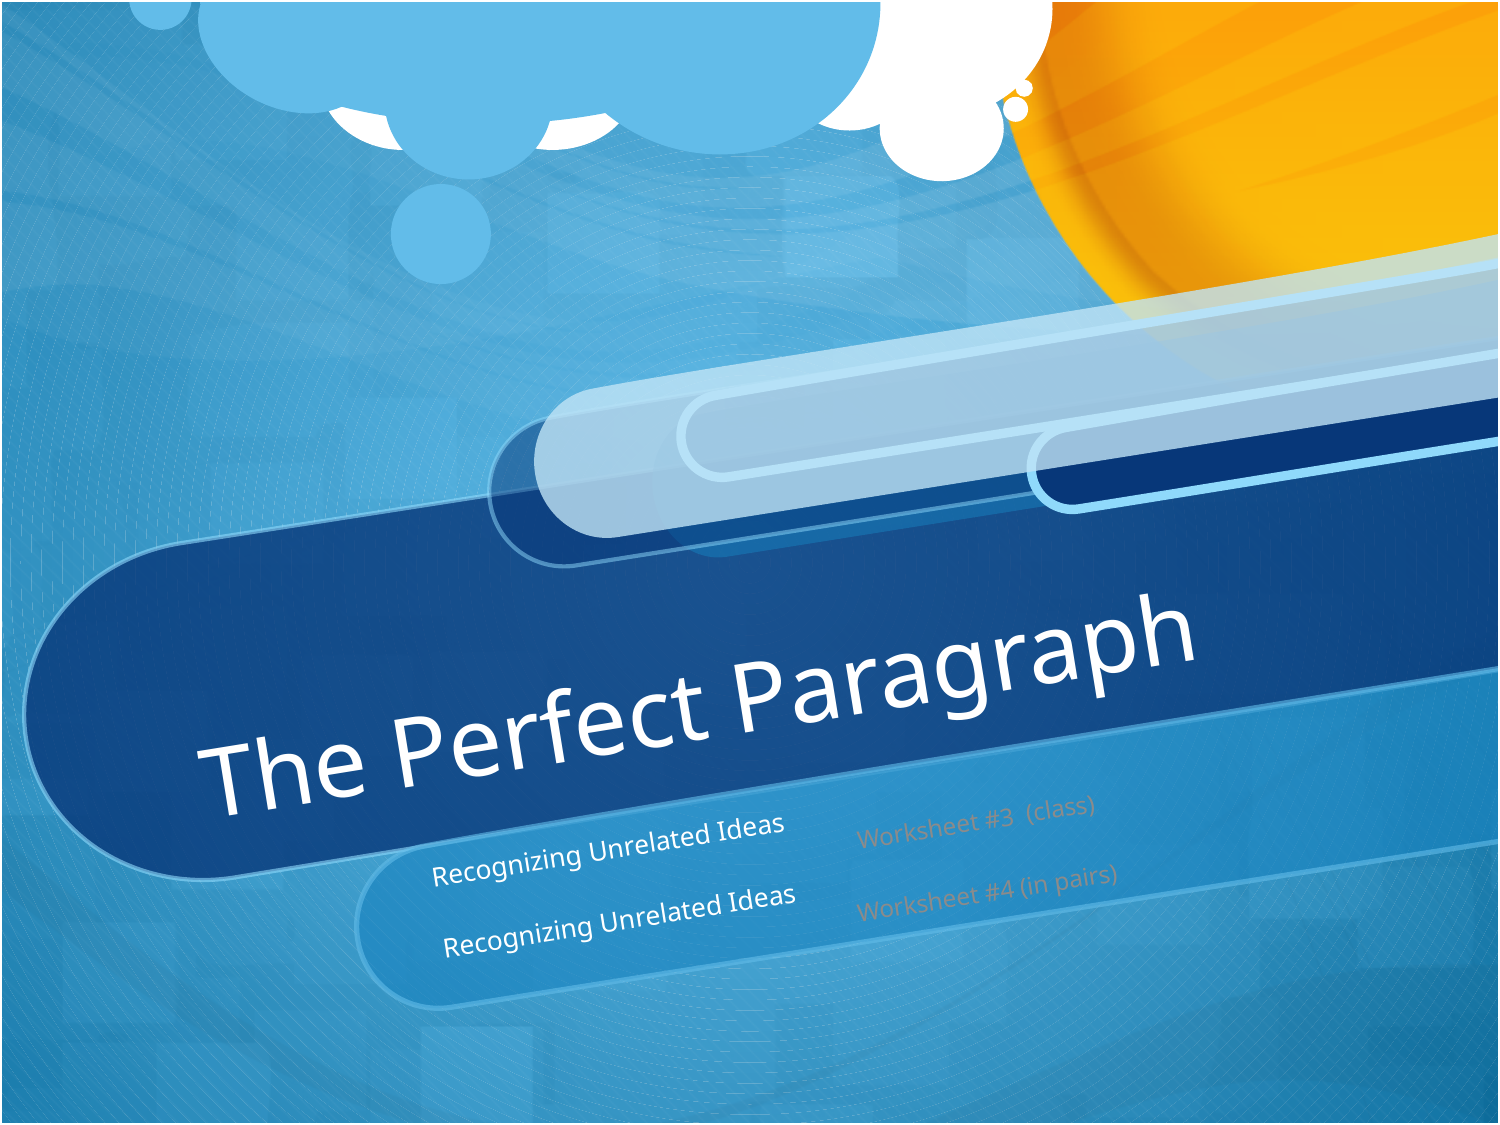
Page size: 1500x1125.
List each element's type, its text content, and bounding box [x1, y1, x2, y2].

picture [2, 2, 1498, 1123]
picture [360, 673, 1498, 1005]
subtitle Recognizing Unrelated Ideas Worksheet #3 (class) Recognizing Unrelated Ideas Worksheet #4 (in pairs) [413, 690, 1474, 1003]
title The Perfect Paragraph [154, 387, 1420, 849]
